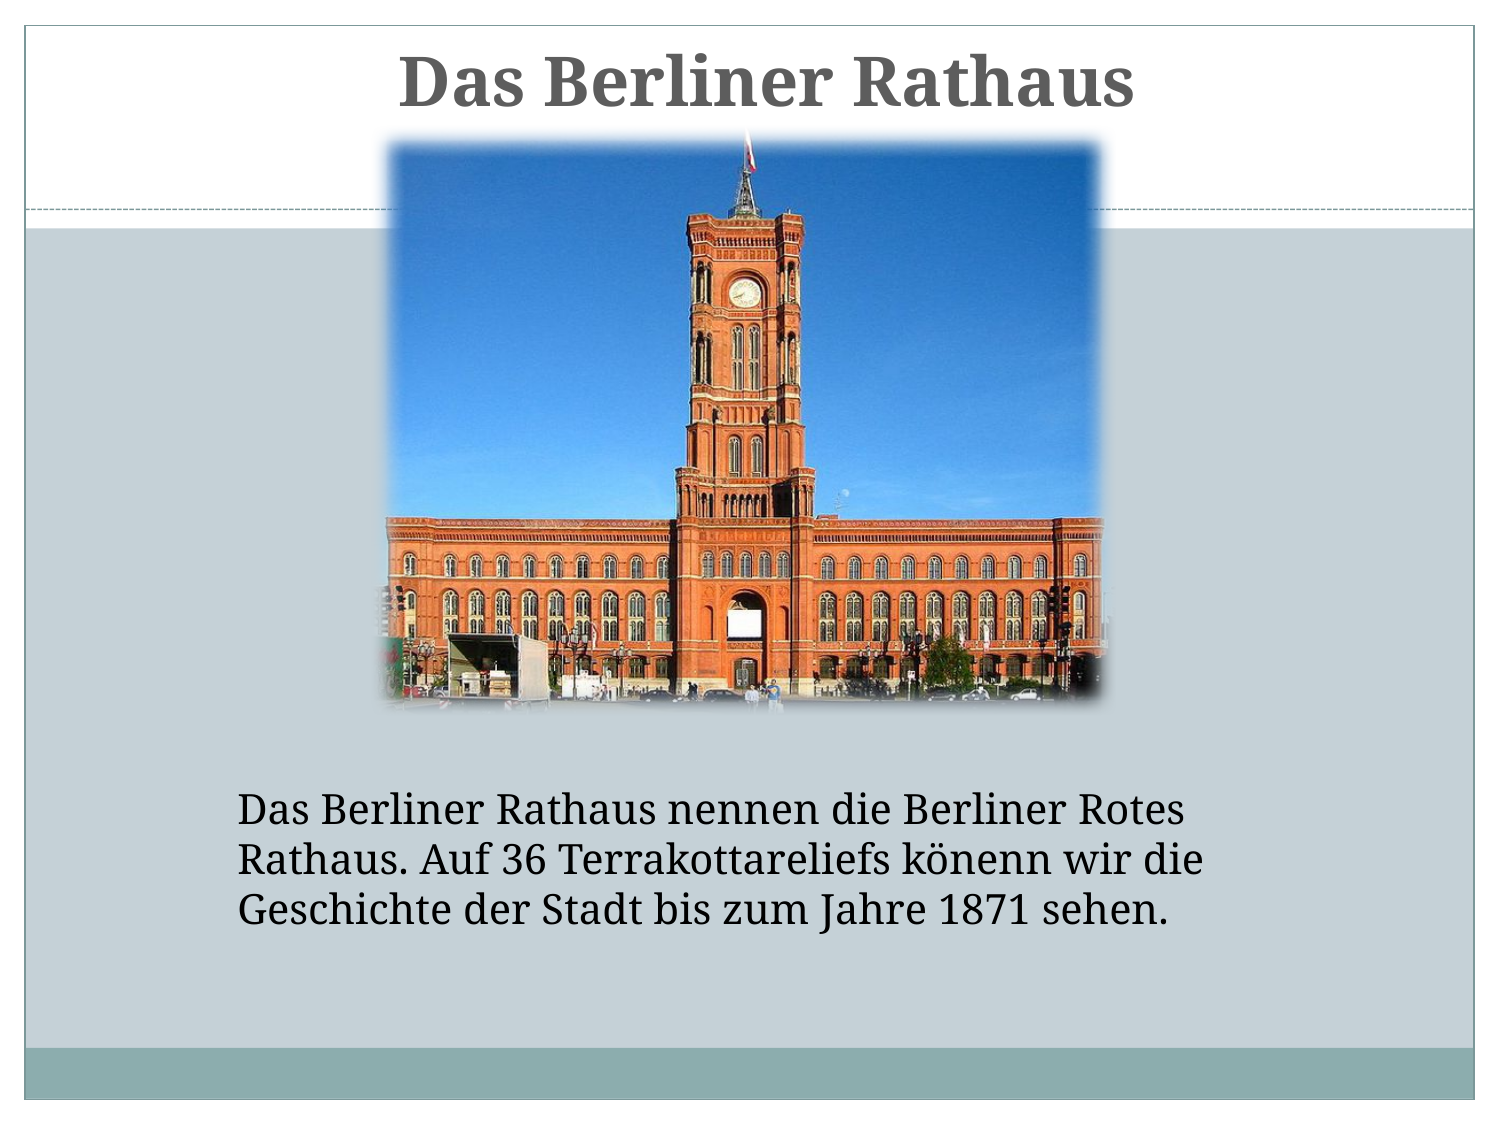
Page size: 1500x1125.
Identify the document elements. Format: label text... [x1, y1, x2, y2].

text_box Das Berliner Rathaus nennen die Berliner Rotes Rathaus. Auf 36 Terrakottareliefs könenn wir die Geschichte der Stadt bis zum Jahre 1871 sehen. [222, 775, 1336, 940]
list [371, 125, 1117, 717]
title Das Berliner Rathaus [242, 0, 1294, 128]
